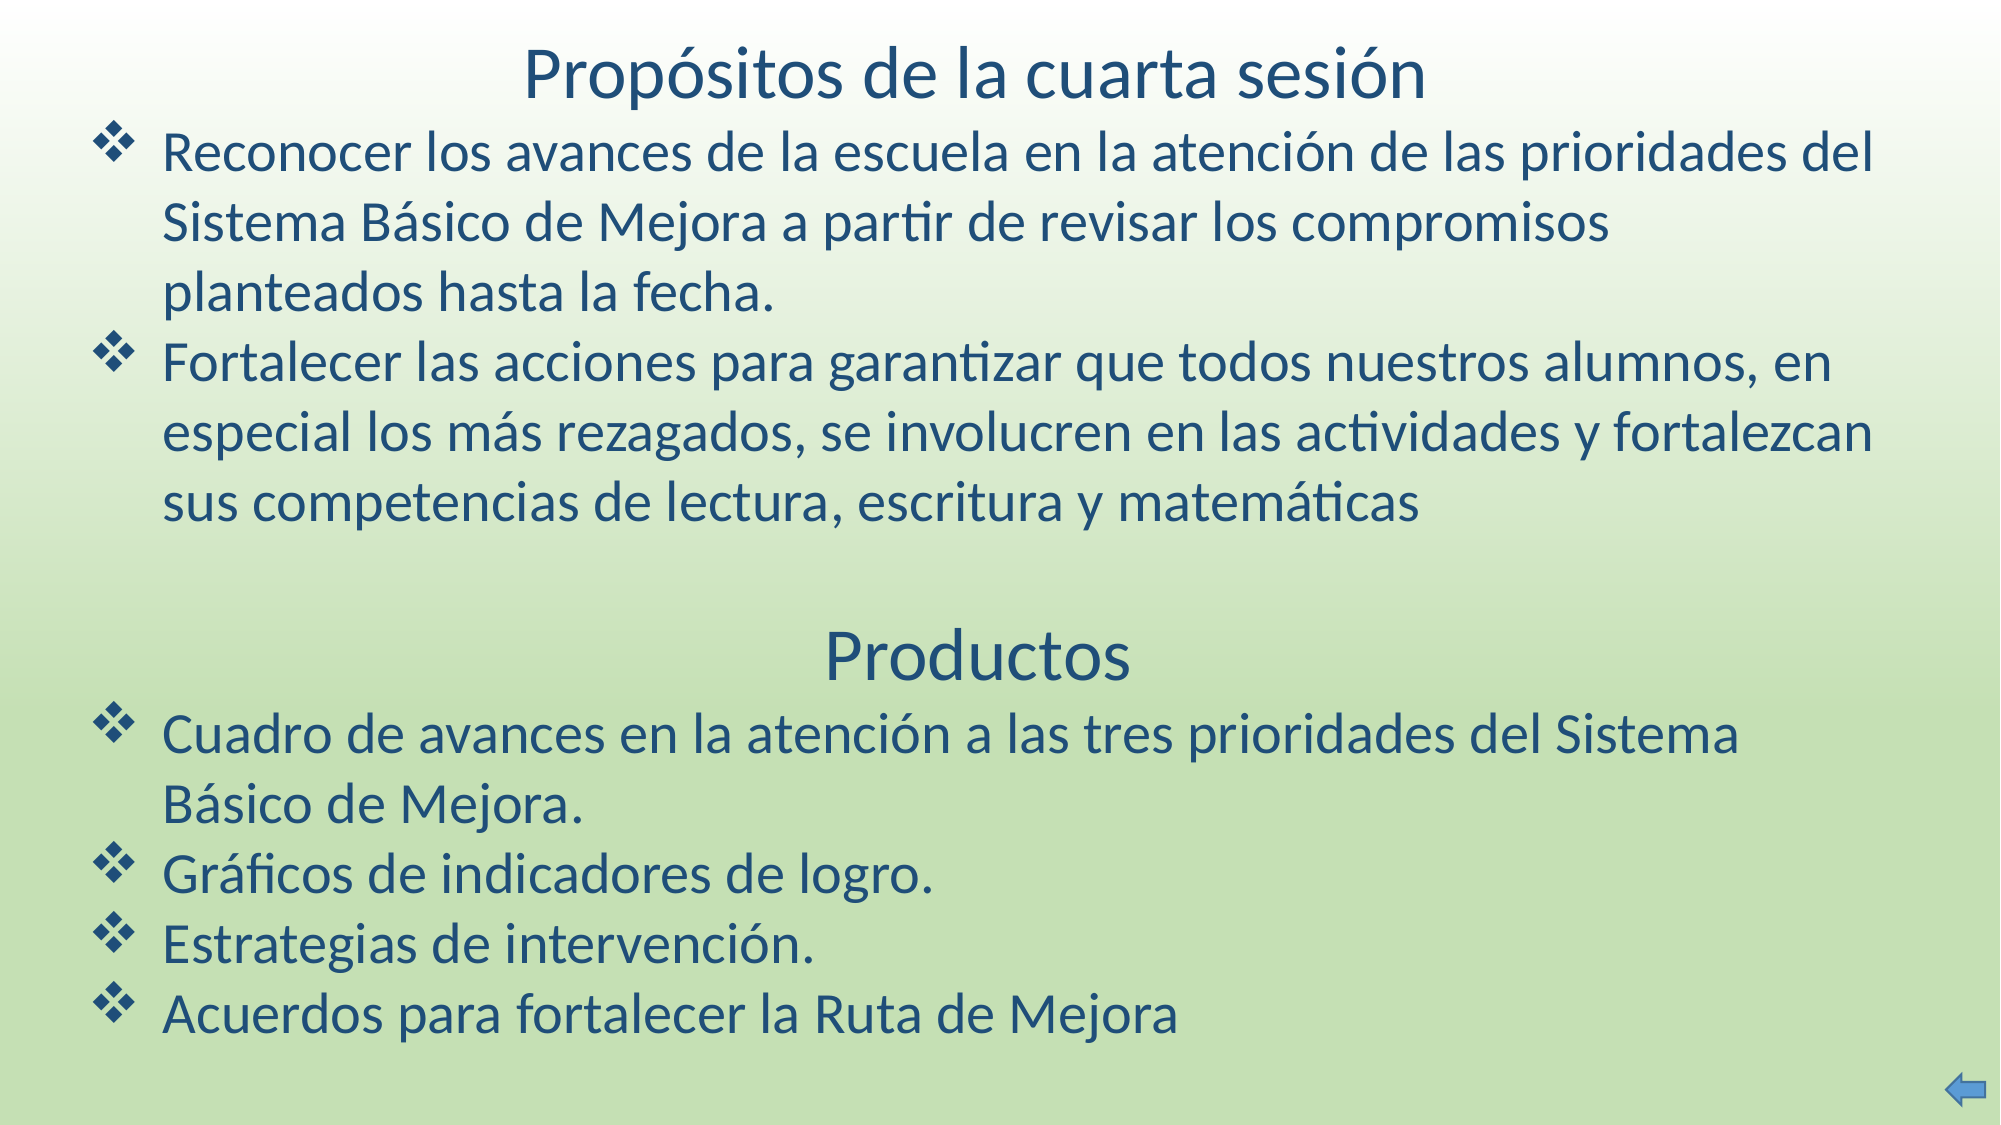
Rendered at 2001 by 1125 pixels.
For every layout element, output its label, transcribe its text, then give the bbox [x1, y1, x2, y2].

text_box Propósitos de la cuarta sesión Reconocer los avances de la escuela en la atención de las prioridades del Sistema Básico de Mejora a partir de revisar los compromisos planteados hasta la fecha. Fortalecer las acciones para garantizar que todos nuestros alumnos, en especial los más rezagados, se involucren en las actividades y fortalezcan sus competencias de lectura, escritura y matemáticas [73, 16, 1897, 586]
text_box Productos Cuadro de avances en la atención a las tres prioridades del Sistema Básico de Mejora. Gráficos de indicadores de logro. Estrategias de intervención. Acuerdos para fortalecer la Ruta de Mejora [73, 597, 1897, 1053]
text_box [1944, 1071, 1987, 1108]
